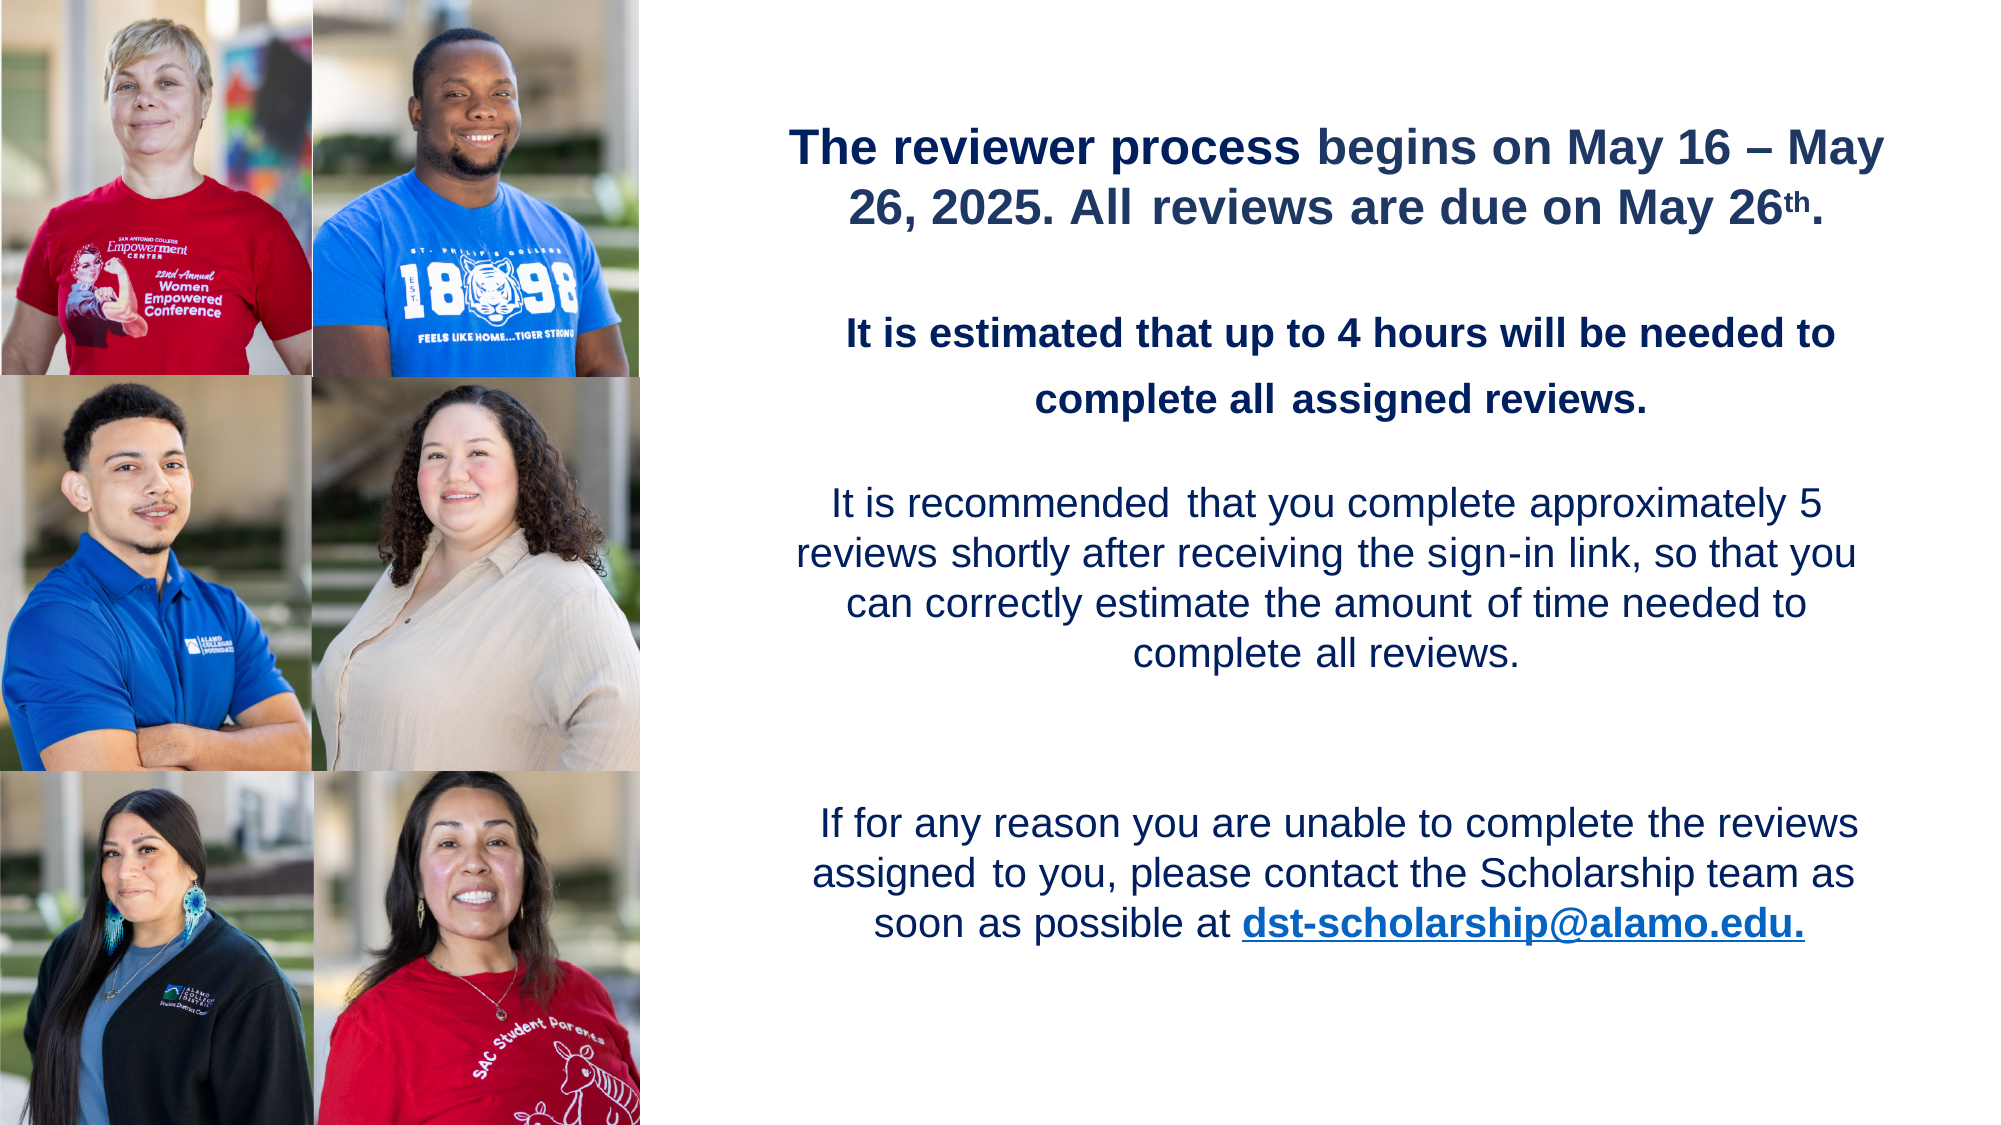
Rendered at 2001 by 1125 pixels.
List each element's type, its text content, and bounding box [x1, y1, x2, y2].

text_box The reviewer process begins on May 16 – May 26, 2025. All reviews are due on May 26th. It is estimated that up to 4 hours will be needed to complete all assigned reviews. It is recommended that you complete approximately 5 reviews shortly after receiving the sign-in link, so that you can correctly estimate the amount of time needed to complete all reviews. If for any reason you are unable to complete the reviews assigned to you, please contact the Scholarship team as soon as possible at dst-scholarship@alamo.edu. [762, 112, 1912, 946]
picture [0, 0, 640, 1125]
